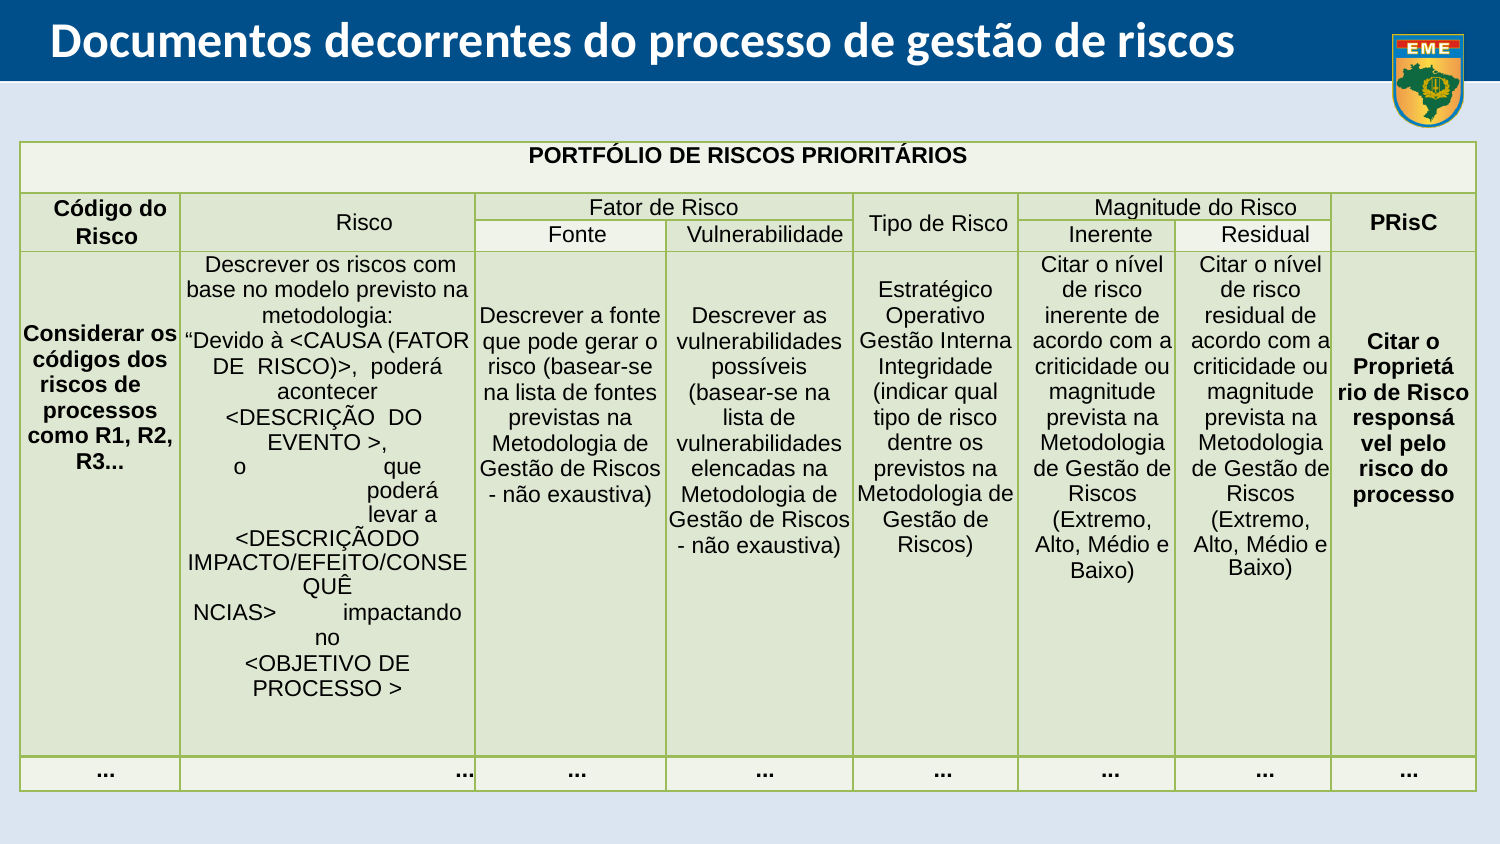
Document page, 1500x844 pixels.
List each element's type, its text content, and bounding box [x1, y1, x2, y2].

table_cell ... [1176, 758, 1330, 790]
table_cell Magnitude do Risco [1019, 194, 1330, 219]
table_cell ... [476, 758, 665, 790]
table_cell Inerente [1019, 221, 1174, 251]
table_cell Vulnerabilidade [667, 221, 852, 251]
table_cell Descrever a fonte que pode gerar o risco (basear-se na lista de fontes previstas na Metodologia de Gestão de Riscos - não exaustiva) [476, 252, 665, 755]
table_cell ... [21, 758, 179, 790]
table_header PORTFÓLIO DE RISCOS PRIORITÁRIOS [21, 143, 1475, 192]
table_cell Fator de Risco [476, 194, 852, 219]
picture [1348, 12, 1492, 128]
table_cell ... [1332, 758, 1475, 790]
table_cell Descrever as vulnerabilidades possíveis (basear-se na lista de vulnerabilidades elencadas na Metodologia de Gestão de Riscos - não exaustiva) [667, 252, 852, 755]
table_cell PRisC [1332, 194, 1475, 251]
table_cell Citar o nível de risco inerente de acordo com a criticidade ou magnitude prevista na Metodologia de Gestão de Riscos (Extremo, Alto, Médio e Baixo) [1019, 252, 1174, 755]
table_cell ... [854, 758, 1017, 790]
table_cell Residual [1176, 221, 1330, 251]
table_cell Estratégico Operativo Gestão Interna Integridade (indicar qual tipo de risco dentre os previstos na Metodologia de Gestão de Riscos) [854, 252, 1017, 755]
table_cell Considerar os códigos dos riscos de processos como R1, R2, R3... [21, 252, 179, 755]
table_cell ... [667, 758, 852, 790]
table_cell Fonte [476, 221, 665, 251]
table_cell Código do Risco [21, 194, 179, 251]
text_box Documentos decorrentes do processo de gestão de riscos [36, 0, 1302, 75]
table_cell Risco [181, 194, 474, 251]
table_cell Tipo de Risco [854, 194, 1017, 251]
table_cell Citar o Proprietá rio de Risco responsá vel pelo risco do processo [1332, 252, 1475, 755]
table_cell Citar o nível de risco residual de acordo com a criticidade ou magnitude prevista na Metodologia de Gestão de Riscos (Extremo, Alto, Médio e Baixo) [1176, 252, 1330, 755]
table_cell ... [1019, 758, 1174, 790]
table_cell ... [181, 758, 474, 790]
table_cell Descrever os riscos com base no modelo previsto na metodologia: “Devido à <CAUSA (FATOR DE RISCO)>, poderá acontecer <DESCRIÇÃO DO EVENTO >, o que poderá levar a <DESCRIÇÃO DO IMPACTO/EFEITO/CONSEQUÊ NCIAS> impactando no <OBJETIVO DE PROCESSO > [181, 252, 474, 755]
